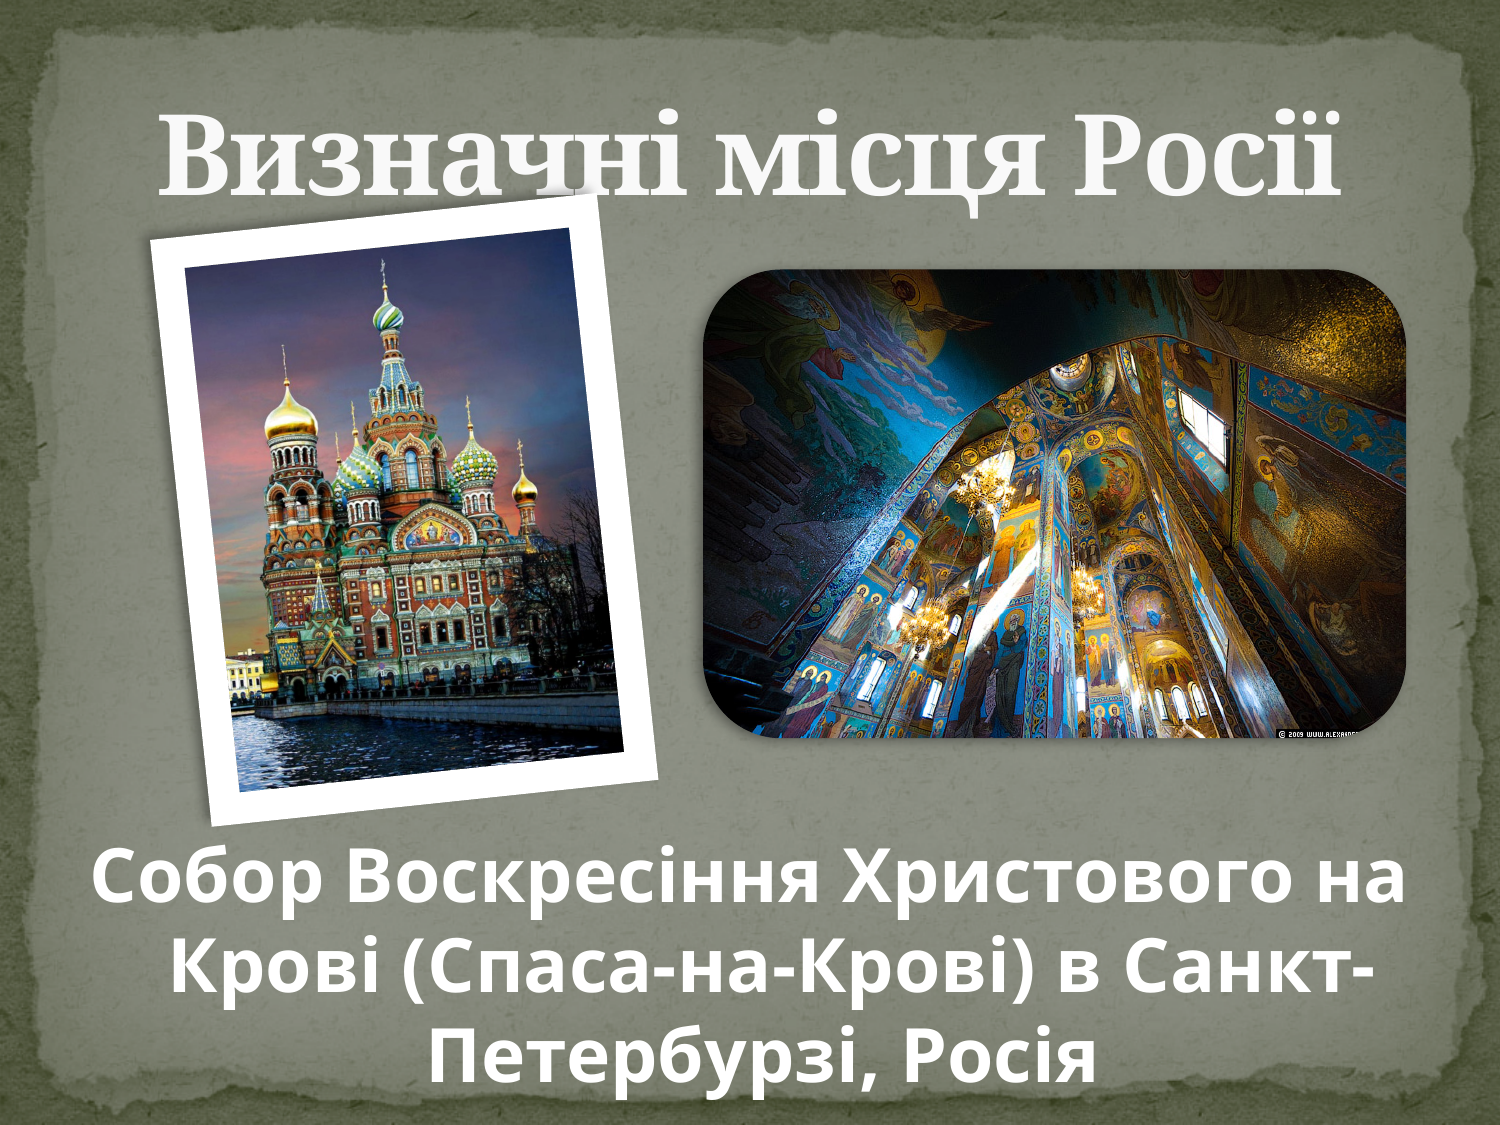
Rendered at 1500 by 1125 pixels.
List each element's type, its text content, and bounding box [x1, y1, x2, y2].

picture [703, 269, 1407, 739]
list Собор Воскресіння Христового на Крові (Спаса-на-Крові) в Санкт-Петербурзі, Росія [75, 820, 1425, 1000]
picture [185, 228, 623, 792]
title Визначні місця Росії [74, 24, 1425, 225]
